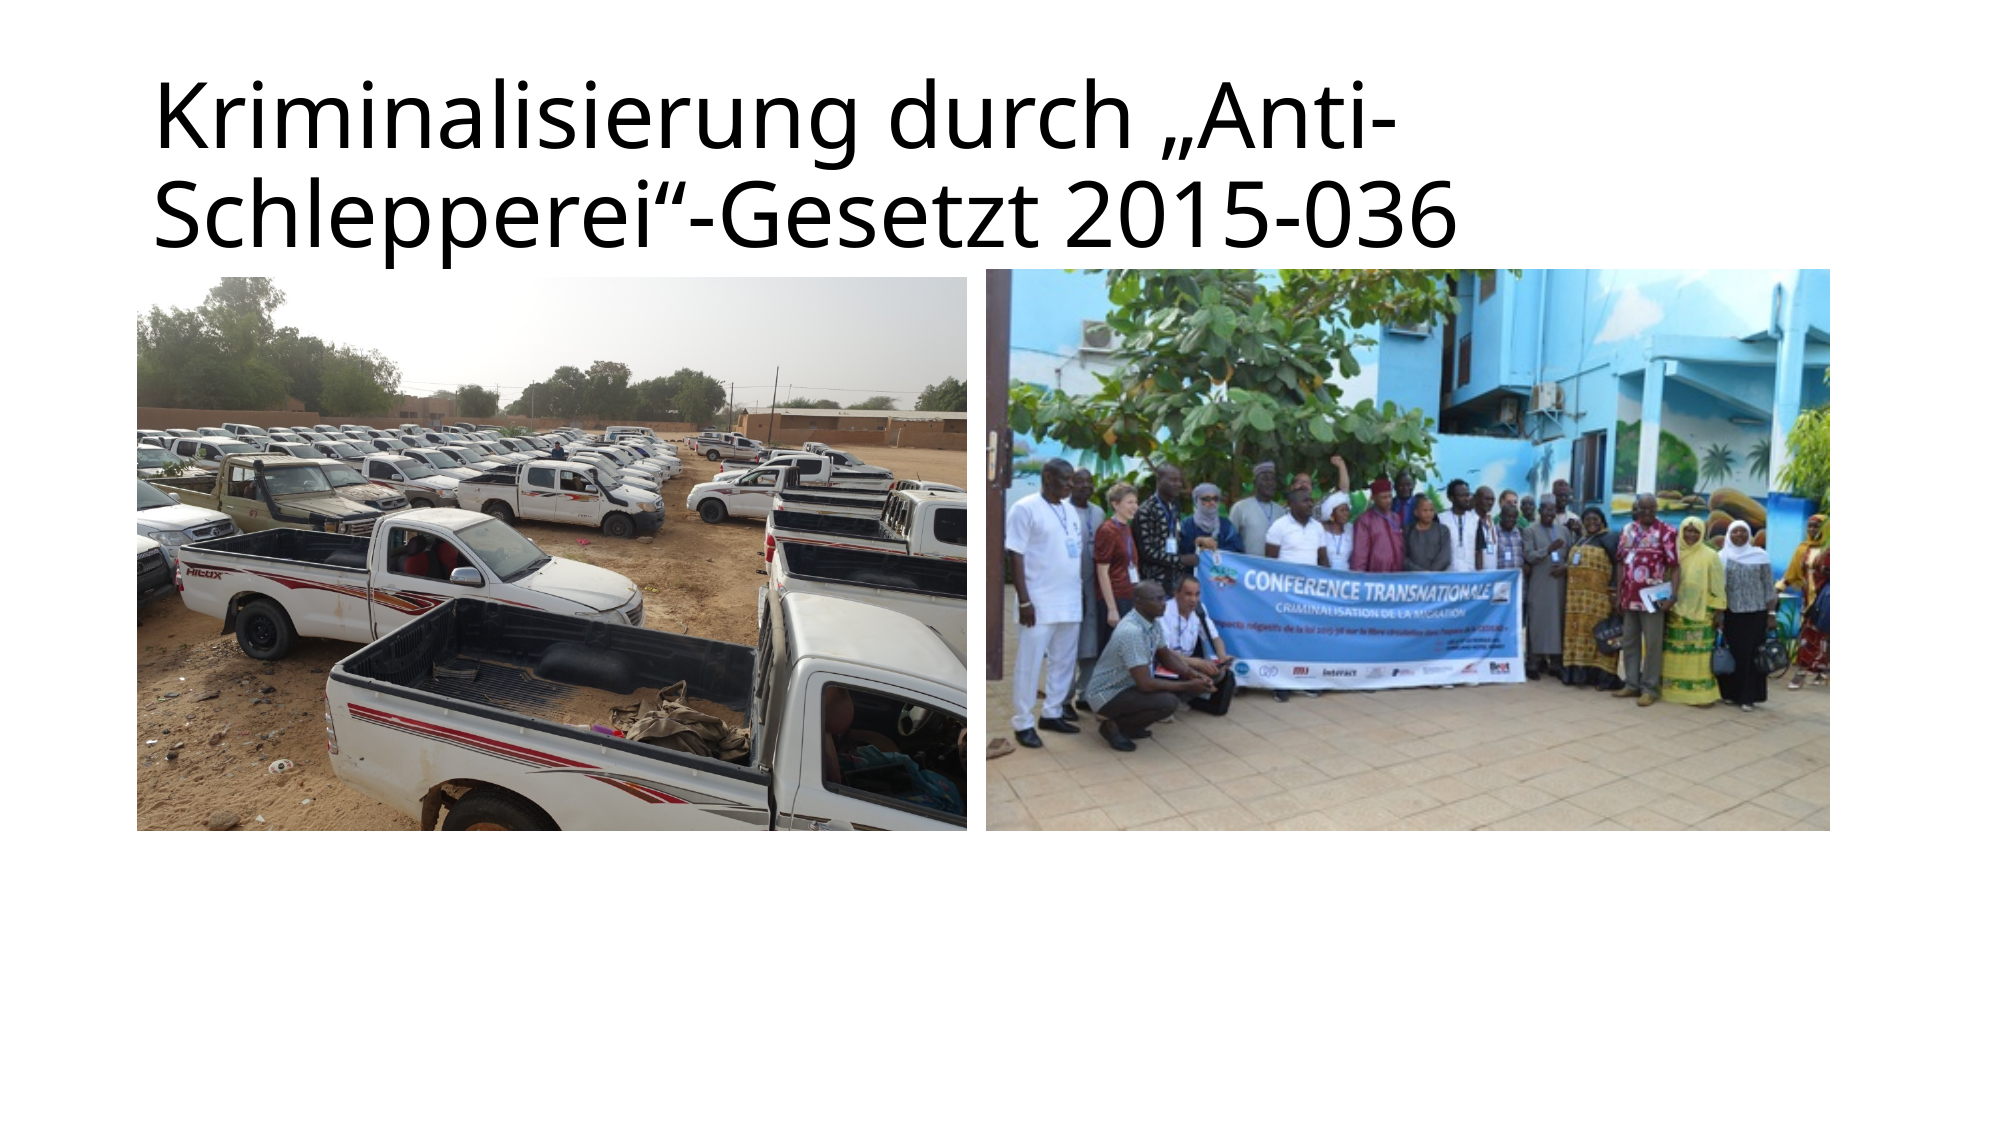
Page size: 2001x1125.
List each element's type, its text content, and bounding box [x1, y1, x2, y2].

picture [986, 269, 1830, 831]
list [137, 277, 967, 831]
title Kriminalisierung durch „Anti-Schlepperei“-Gesetzt 2015-036 [137, 59, 1863, 278]
